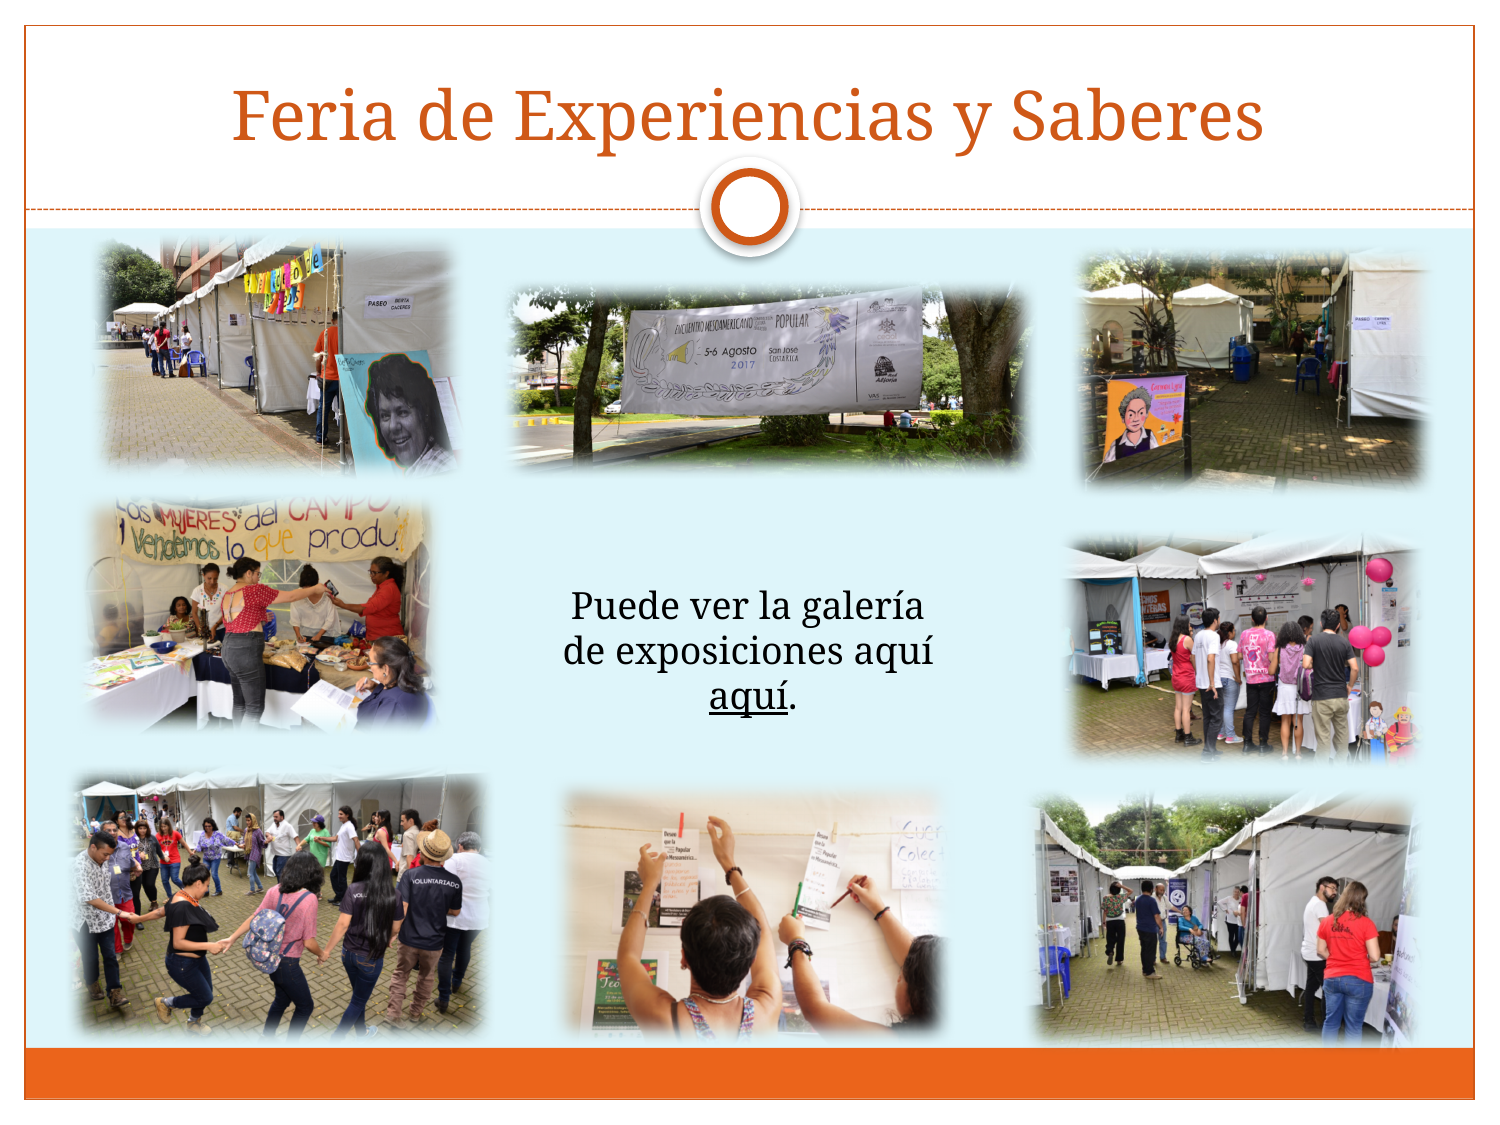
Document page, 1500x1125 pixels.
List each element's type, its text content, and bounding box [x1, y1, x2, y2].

picture [1056, 526, 1427, 771]
picture [64, 763, 496, 1048]
title Feria de Experiencias y Saberes [49, 37, 1450, 162]
picture [1068, 243, 1438, 501]
picture [1021, 786, 1426, 1056]
picture [76, 491, 447, 737]
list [88, 231, 467, 483]
text_box Puede ver la galería de exposiciones aquí aquí. [547, 574, 959, 730]
picture [548, 774, 956, 1048]
picture [501, 278, 1038, 480]
